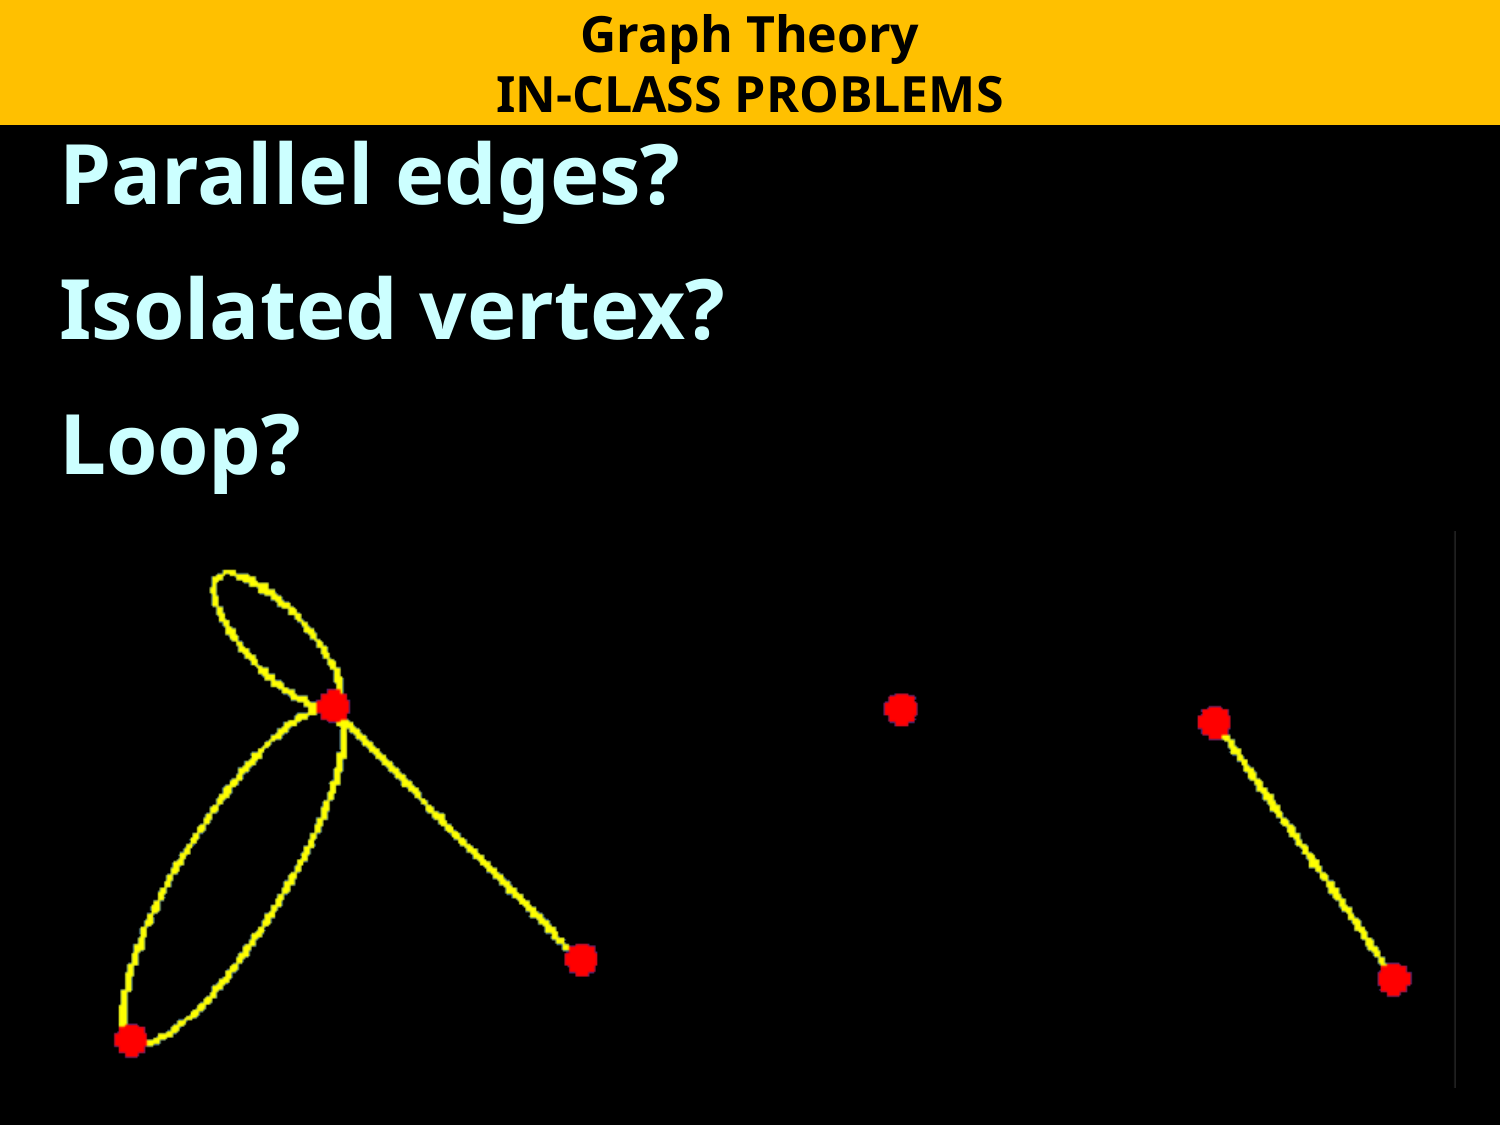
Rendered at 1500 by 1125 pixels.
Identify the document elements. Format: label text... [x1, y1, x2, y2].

text_box Graph Theory IN-CLASS PROBLEMS [0, 0, 1500, 125]
picture [44, 530, 1456, 1088]
text_box Parallel edges? Isolated vertex? Loop? [44, 125, 795, 500]
